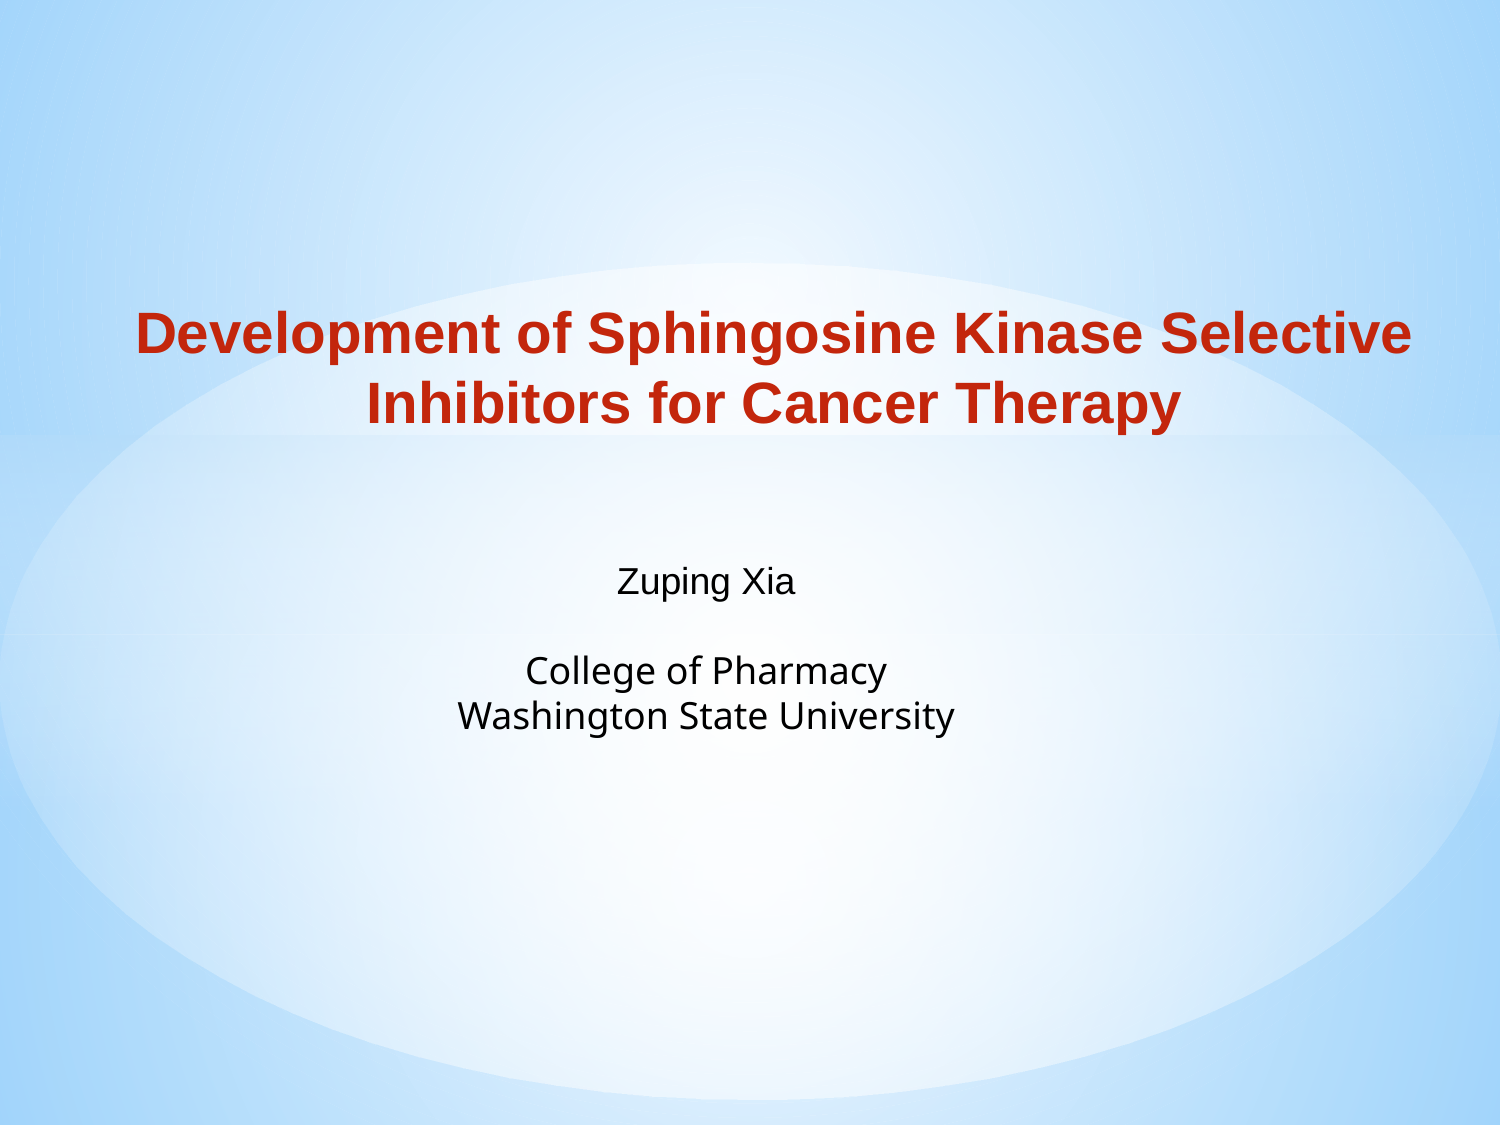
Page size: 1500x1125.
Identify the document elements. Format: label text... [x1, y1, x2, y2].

text_box Zuping Xia College of Pharmacy Washington State University [299, 549, 1113, 790]
text_box Development of Sphingosine Kinase Selective Inhibitors for Cancer Therapy [99, 287, 1450, 443]
